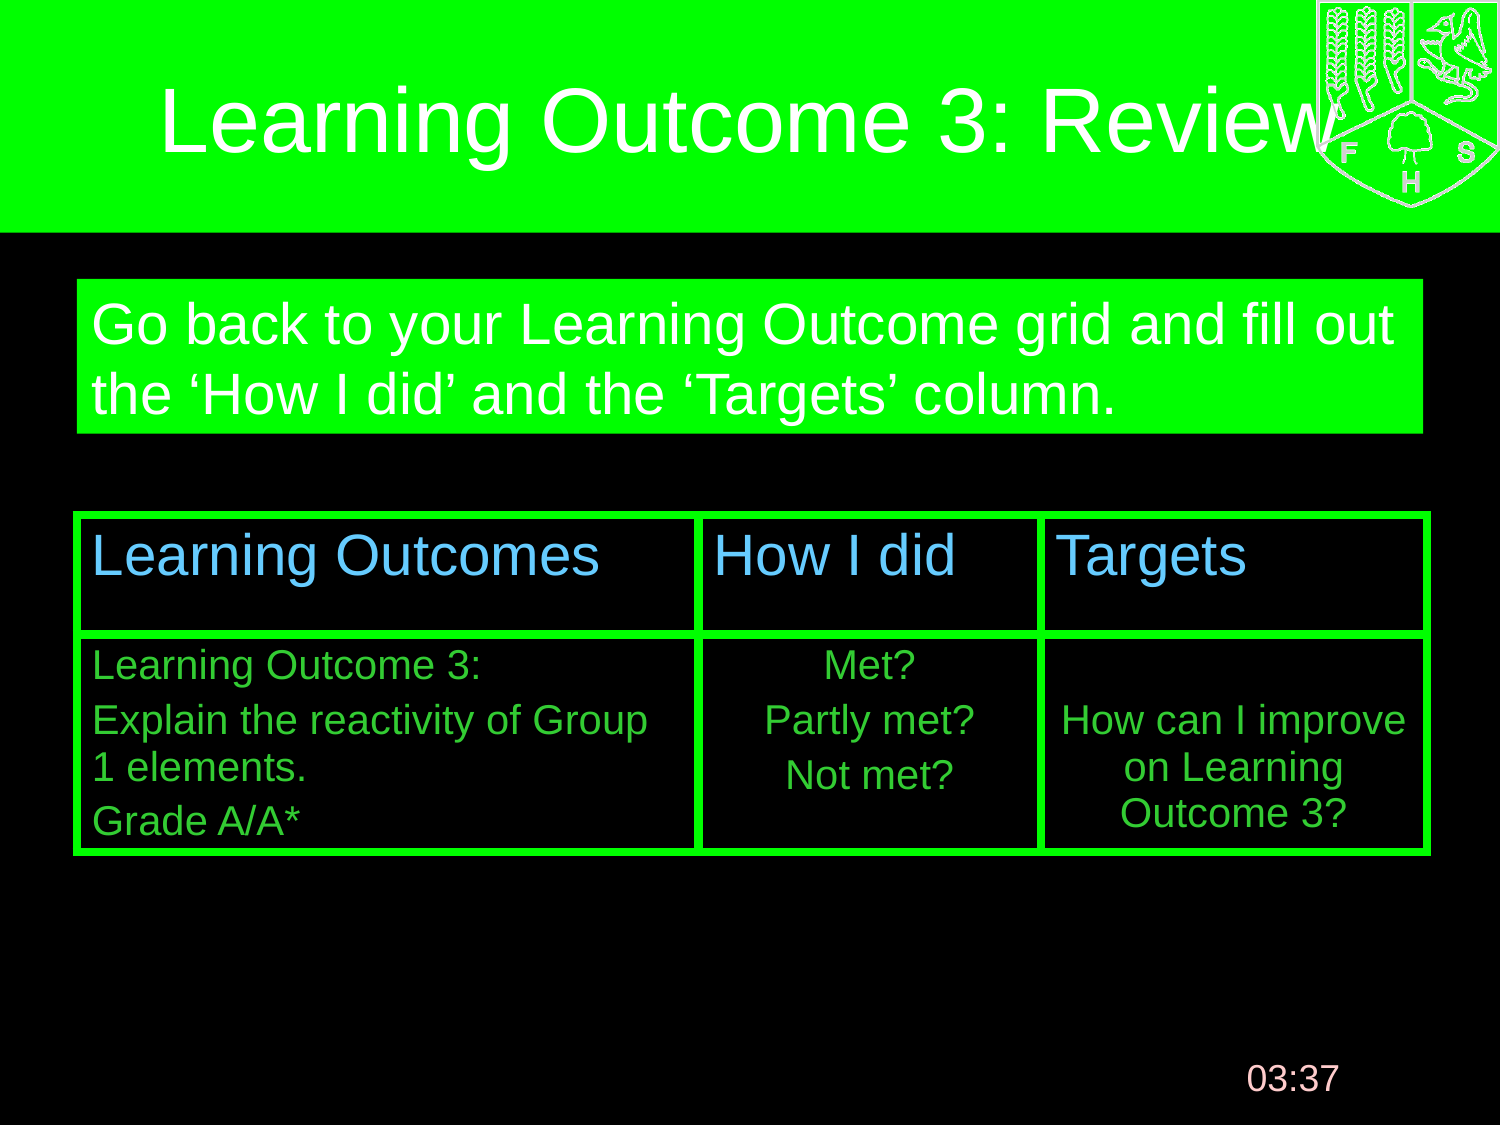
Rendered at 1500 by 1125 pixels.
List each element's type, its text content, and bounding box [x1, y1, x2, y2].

title Learning Outcome 3: Review [0, 0, 1500, 233]
text_box Go back to your Learning Outcome grid and fill out the ‘How I did’ and the ‘Targets’ column. [76, 278, 1424, 434]
table_cell Met? Partly met? Not met? [703, 639, 1037, 848]
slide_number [1174, 1046, 1412, 1125]
table_header How I did [703, 519, 1037, 630]
table_header Targets [1045, 519, 1423, 630]
table_header Learning Outcomes [81, 519, 694, 630]
picture [1316, 0, 1500, 209]
table_cell How can I improve on Learning Outcome 3? [1045, 639, 1423, 848]
table_cell Learning Outcome 3: Explain the reactivity of Group 1 elements. Grade A/A* [81, 639, 694, 848]
